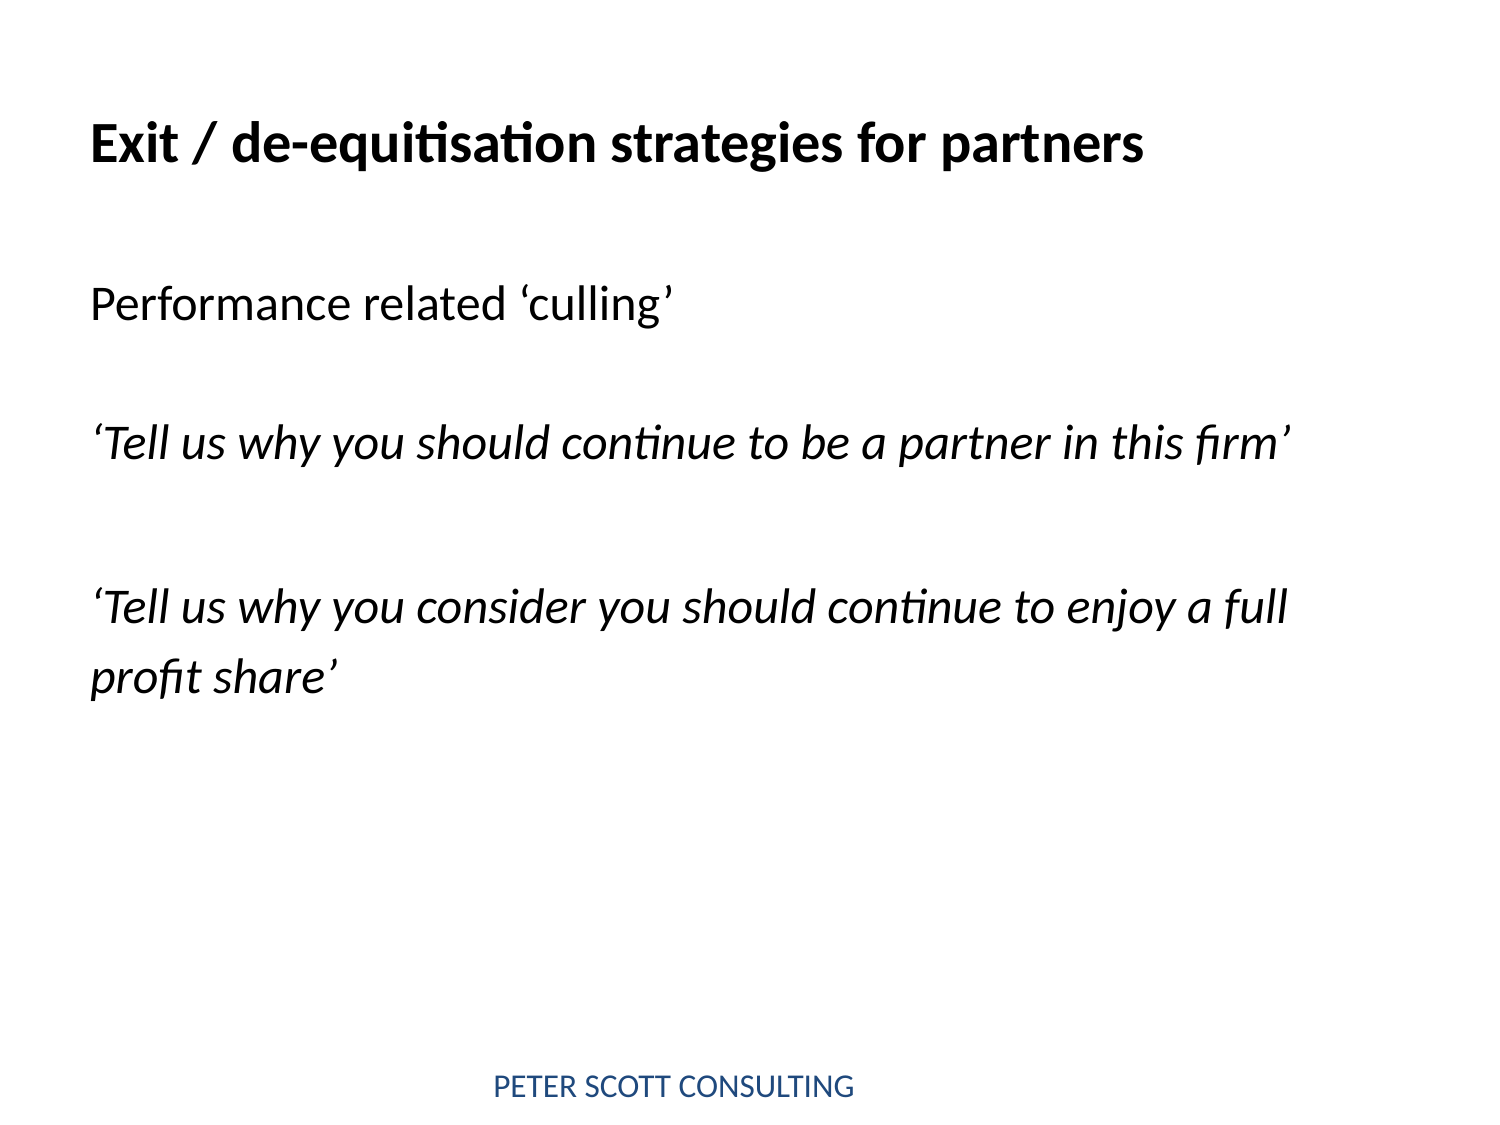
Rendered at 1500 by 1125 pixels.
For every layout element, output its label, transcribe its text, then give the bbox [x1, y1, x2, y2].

list Performance related ‘culling’ ‘Tell us why you should continue to be a partner in this firm’ ‘Tell us why you consider you should continue to enjoy a full profit share’ [75, 262, 1425, 1005]
title Exit / de-equitisation strategies for partners [75, 45, 1425, 233]
footer PETER SCOTT CONSULTING [478, 1042, 988, 1125]
